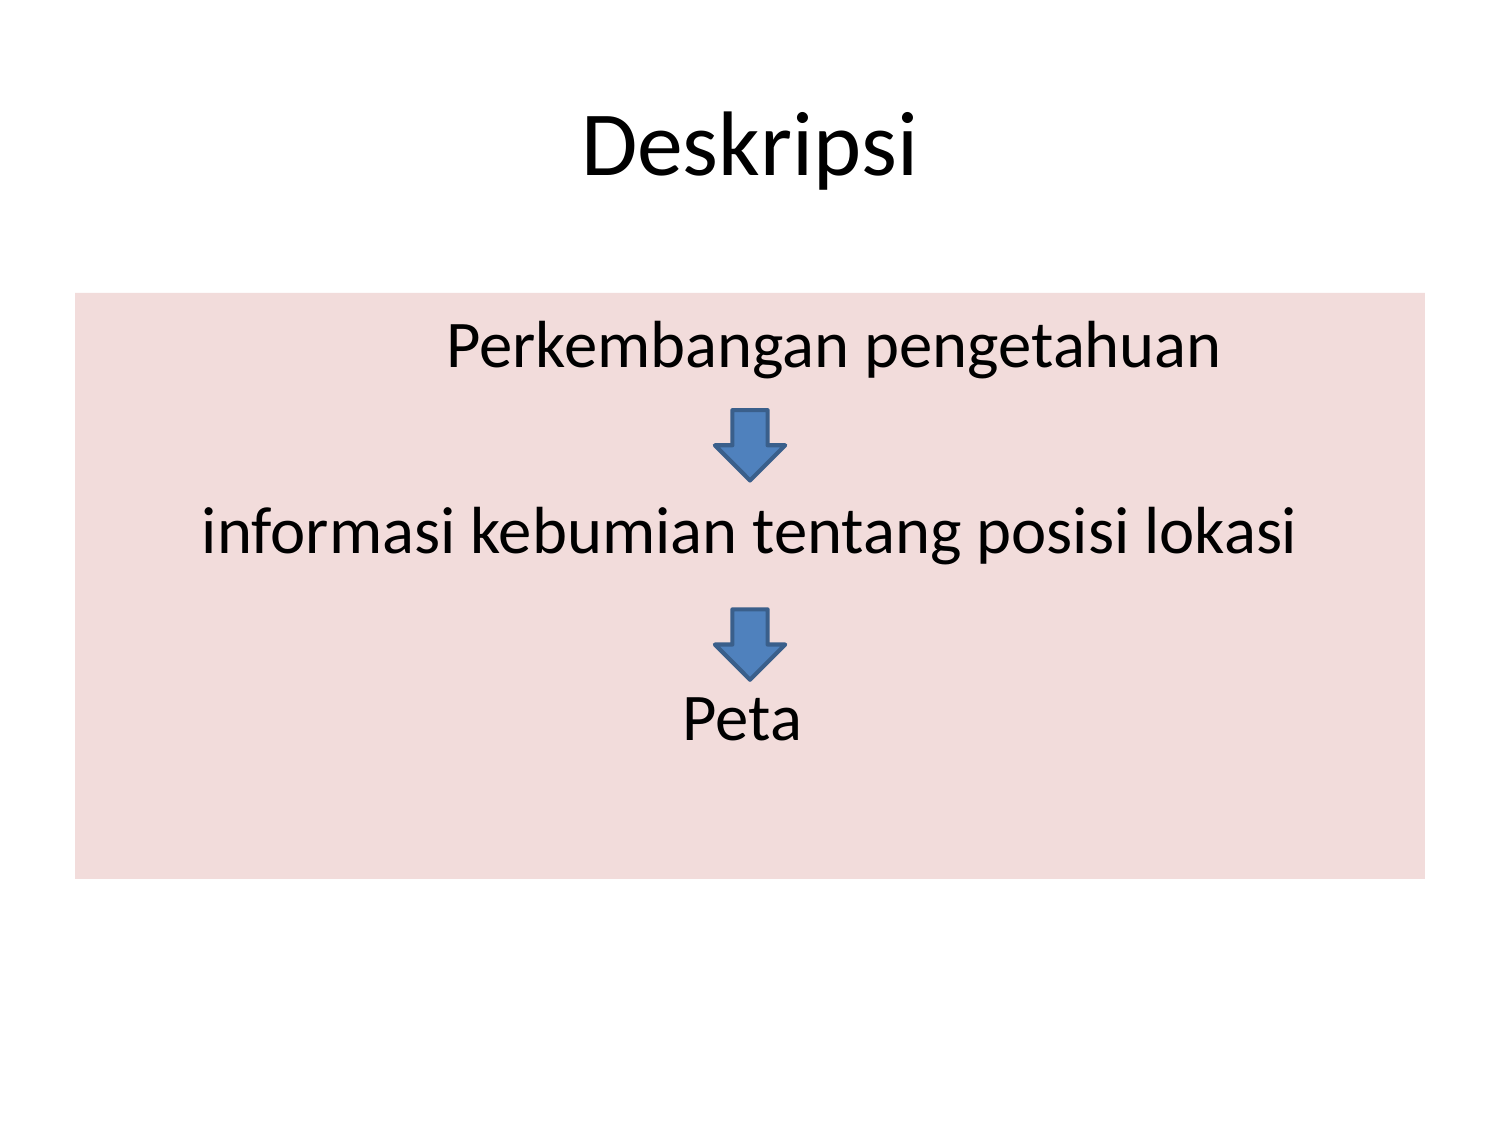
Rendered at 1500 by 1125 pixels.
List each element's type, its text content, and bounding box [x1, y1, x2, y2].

list Perkembangan pengetahuan informasi kebumian tentang posisi lokasi Peta [75, 292, 1425, 879]
title Deskripsi [75, 45, 1425, 233]
text_box [712, 408, 788, 483]
text_box [712, 607, 788, 682]
